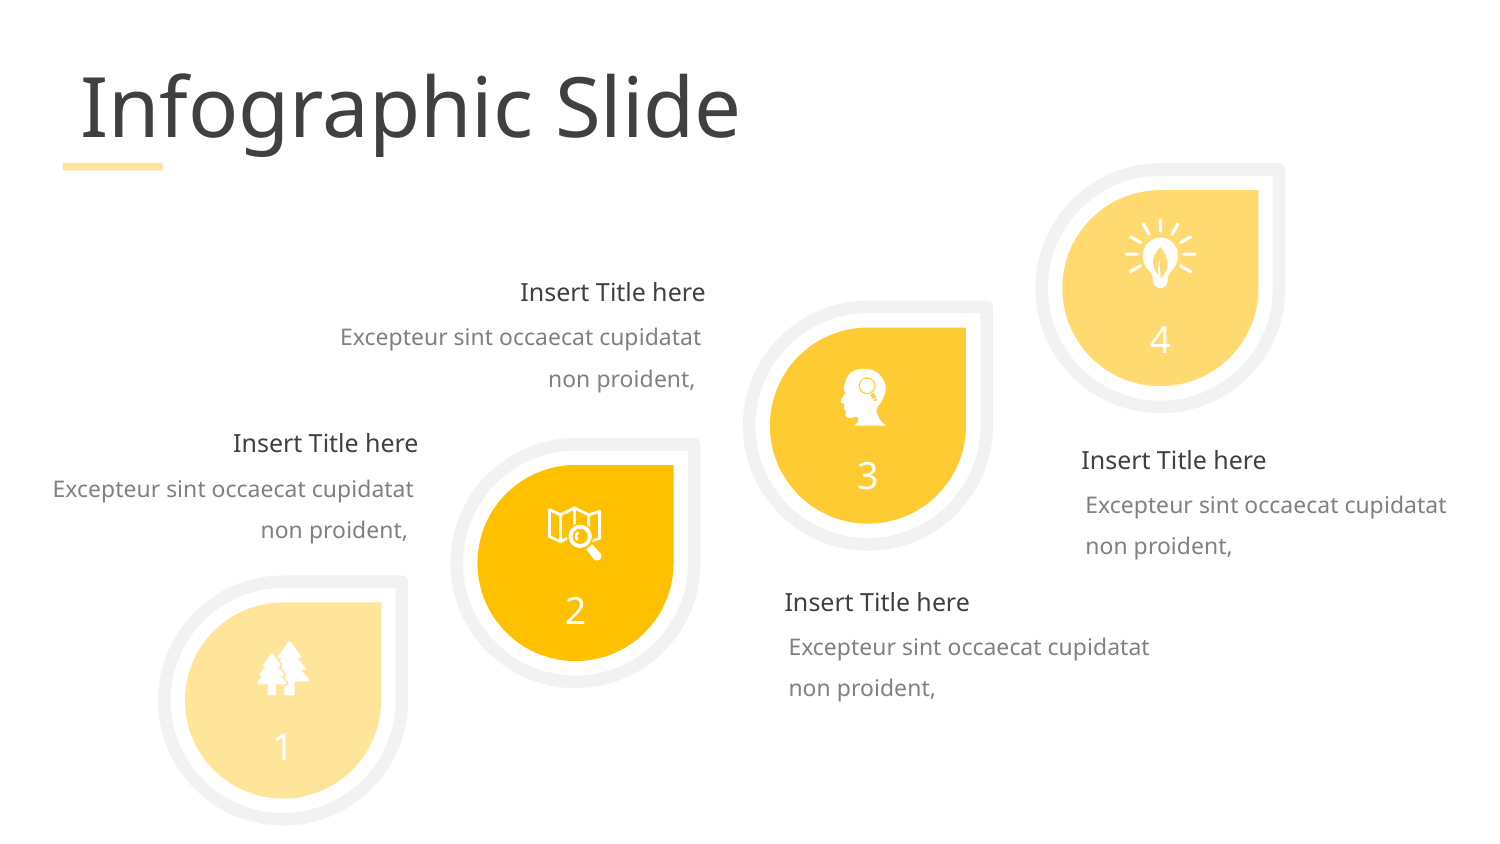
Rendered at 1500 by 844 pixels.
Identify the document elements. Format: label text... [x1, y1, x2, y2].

text_box [182, 600, 384, 801]
text_box Insert Title here [769, 579, 985, 624]
text_box Excepteur sint occaecat cupidatat non proident, [299, 301, 717, 399]
text_box Excepteur sint occaecat cupidatat non proident, [1070, 469, 1488, 567]
text_box 1 [257, 715, 309, 776]
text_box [547, 506, 602, 561]
text_box Insert Title here [218, 420, 434, 466]
text_box 4 [1134, 308, 1186, 369]
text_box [256, 641, 310, 696]
text_box [1060, 188, 1261, 389]
text_box 3 [842, 444, 894, 504]
text_box Excepteur sint occaecat cupidatat non proident, [773, 611, 1191, 709]
text_box [60, 160, 165, 173]
text_box [475, 462, 676, 664]
text_box [840, 368, 886, 426]
text_box Insert Title here [505, 269, 721, 315]
text_box [747, 304, 989, 547]
text_box Insert Title here [1066, 437, 1282, 482]
text_box [162, 579, 404, 822]
text_box Infographic Slide [65, 46, 758, 162]
text_box [1039, 167, 1282, 410]
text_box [1124, 218, 1197, 289]
text_box Excepteur sint occaecat cupidatat non proident, [12, 453, 430, 551]
text_box [454, 442, 697, 684]
text_box 2 [549, 579, 602, 640]
text_box [767, 325, 969, 526]
